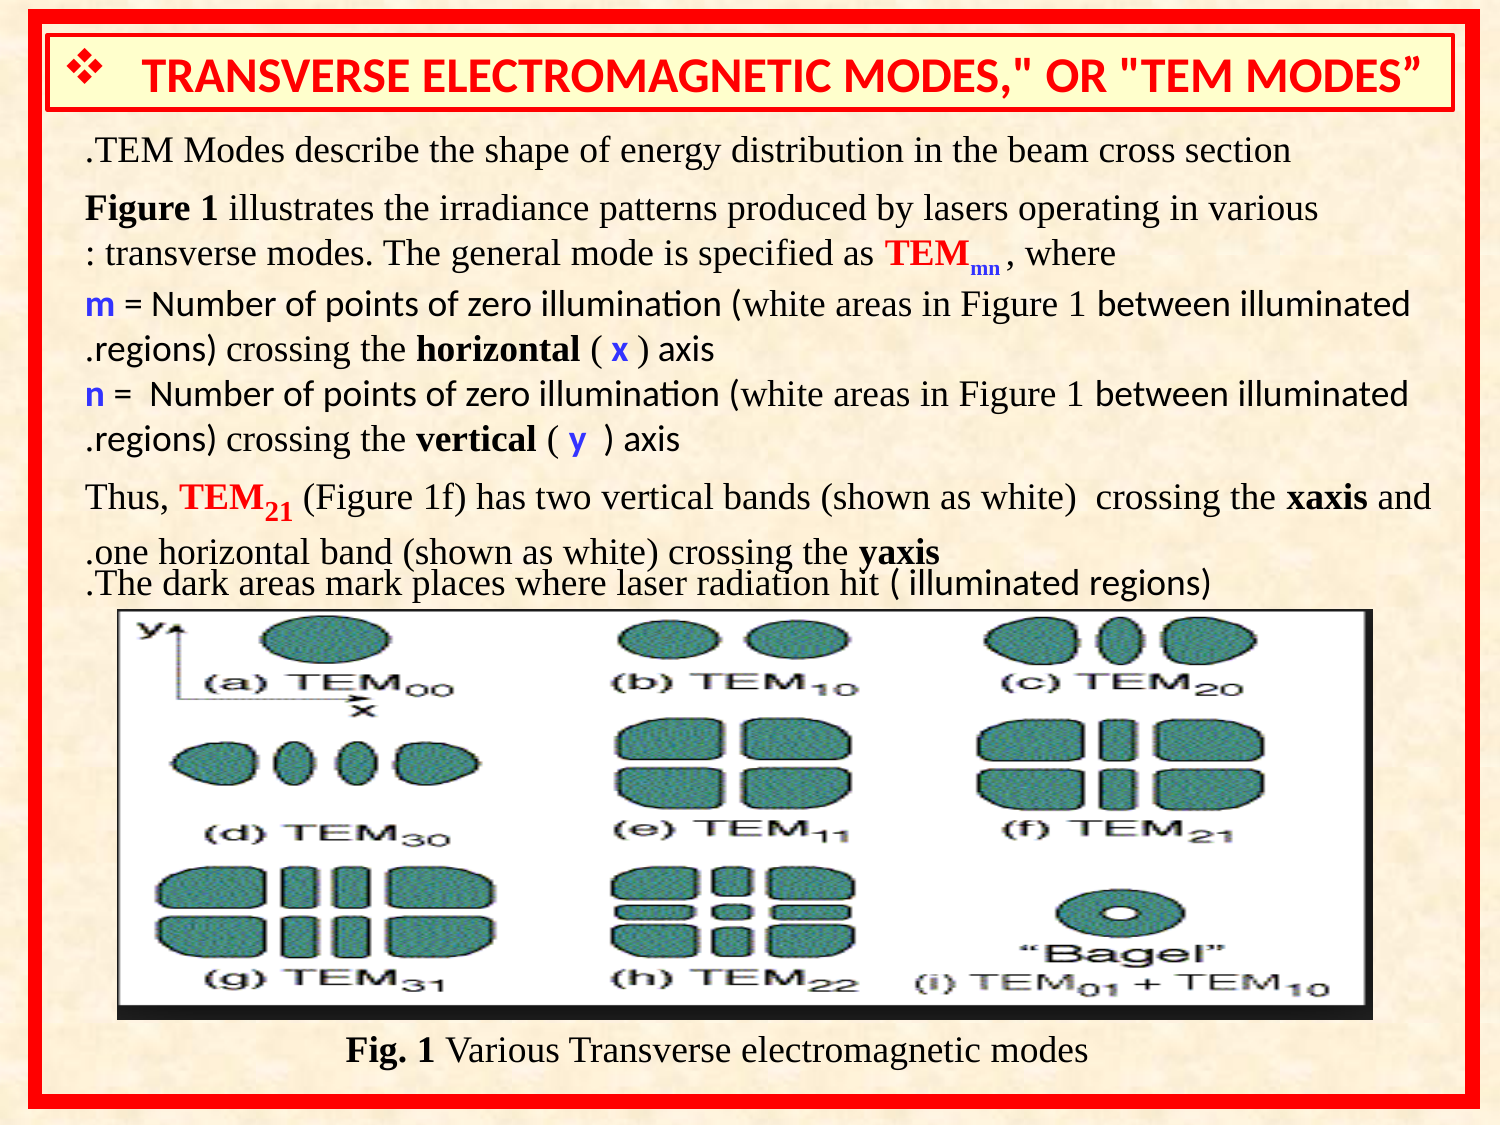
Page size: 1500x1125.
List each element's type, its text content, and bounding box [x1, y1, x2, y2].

text_box [35, 16, 1473, 1102]
text_box The dark areas mark places where laser radiation hit ( illuminated regions). [70, 550, 1395, 611]
picture [0, 0, 1500, 1125]
text_box TEM Modes describe the shape of energy distribution in the beam cross section. [70, 117, 1442, 177]
